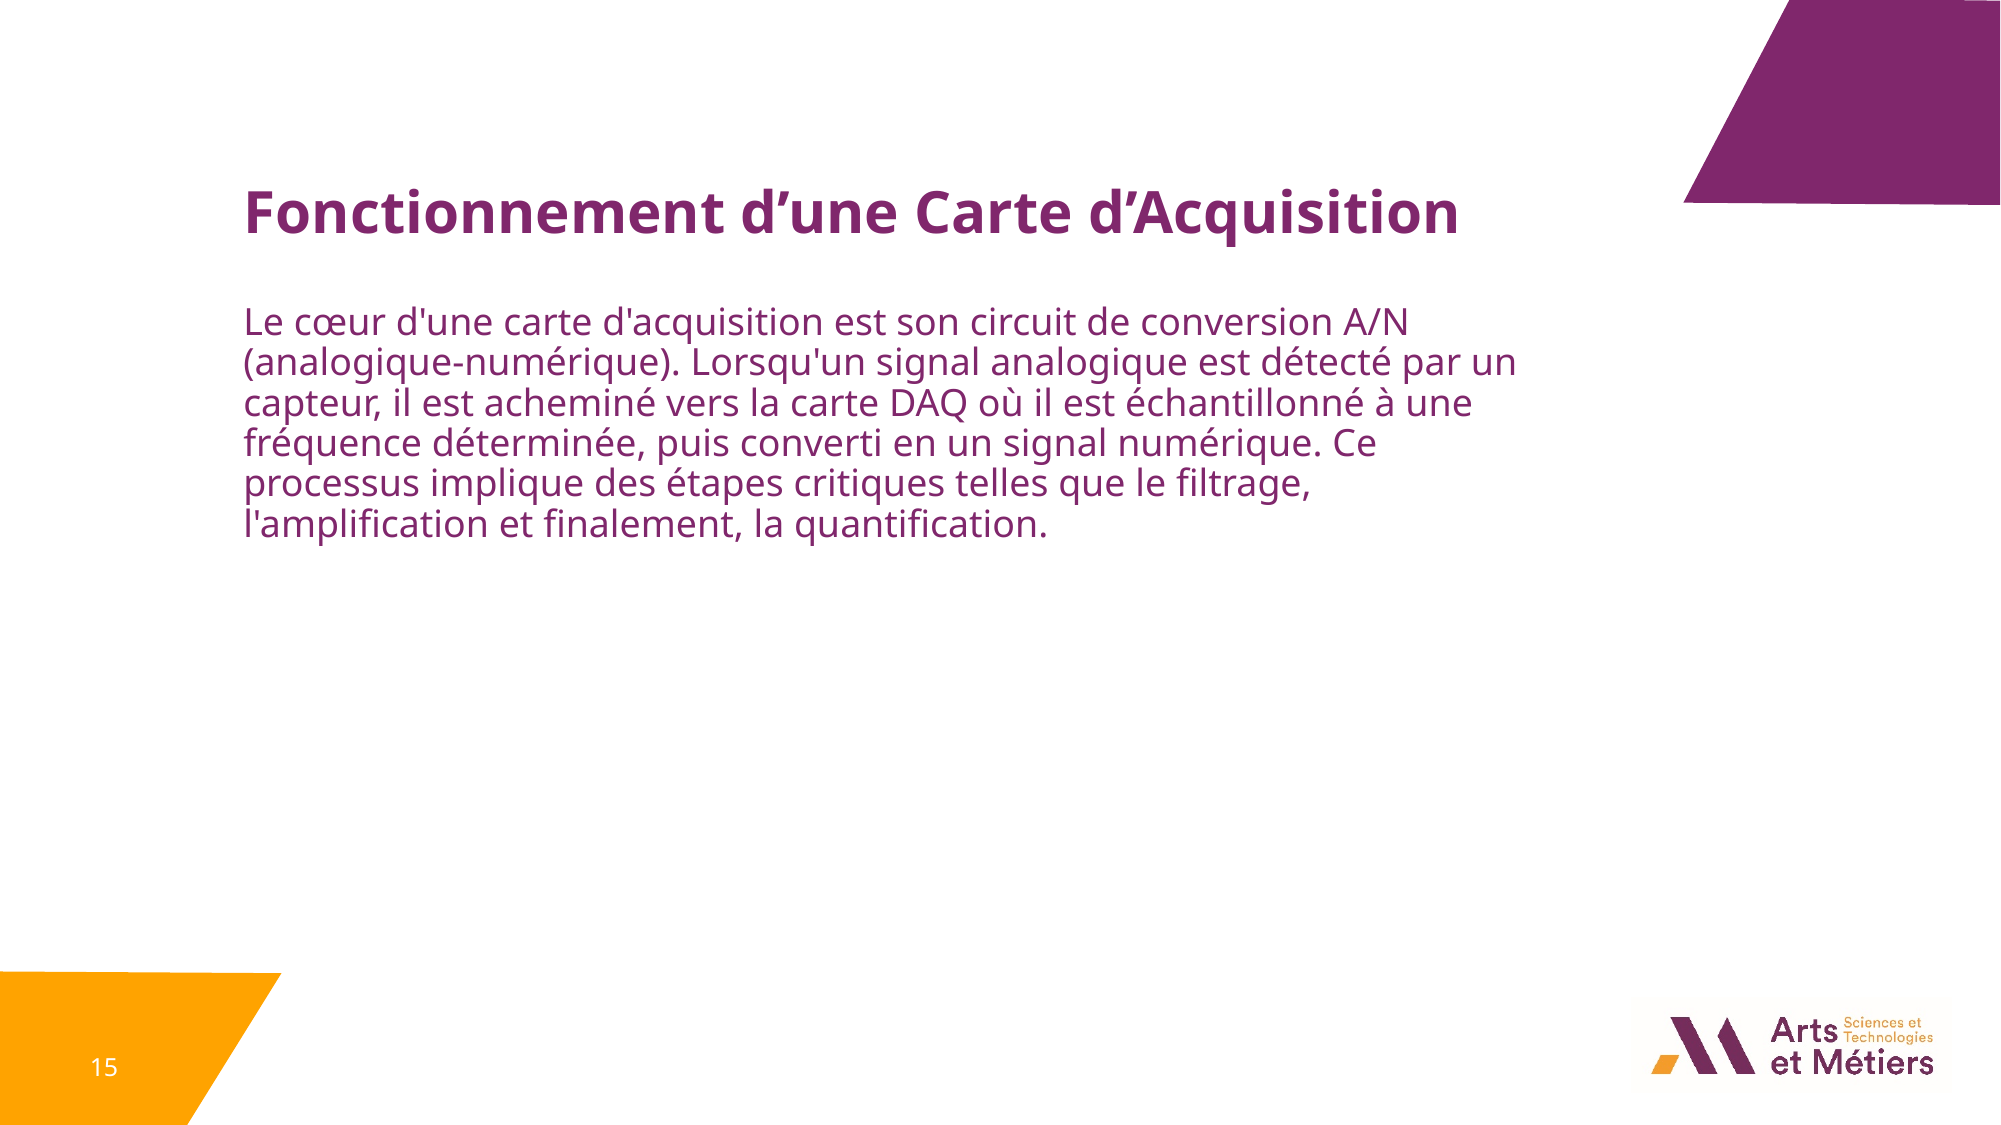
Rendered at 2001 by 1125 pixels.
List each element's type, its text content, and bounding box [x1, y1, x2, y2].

picture [1631, 997, 1952, 1093]
list Fonctionnement d’une Carte d’Acquisition [229, 175, 1707, 273]
slide_number 15 [27, 1044, 134, 1093]
list Le cœur d'une carte d'acquisition est son circuit de conversion A/N (analogique-numérique). Lorsqu'un signal analogique est détecté par un capteur, il est acheminé vers la carte DAQ où il est échantillonné à une fréquence déterminée, puis converti en un signal numérique. Ce processus implique des étapes critiques telles que le filtrage, l'amplification et finalement, la quantification. [228, 295, 1573, 907]
